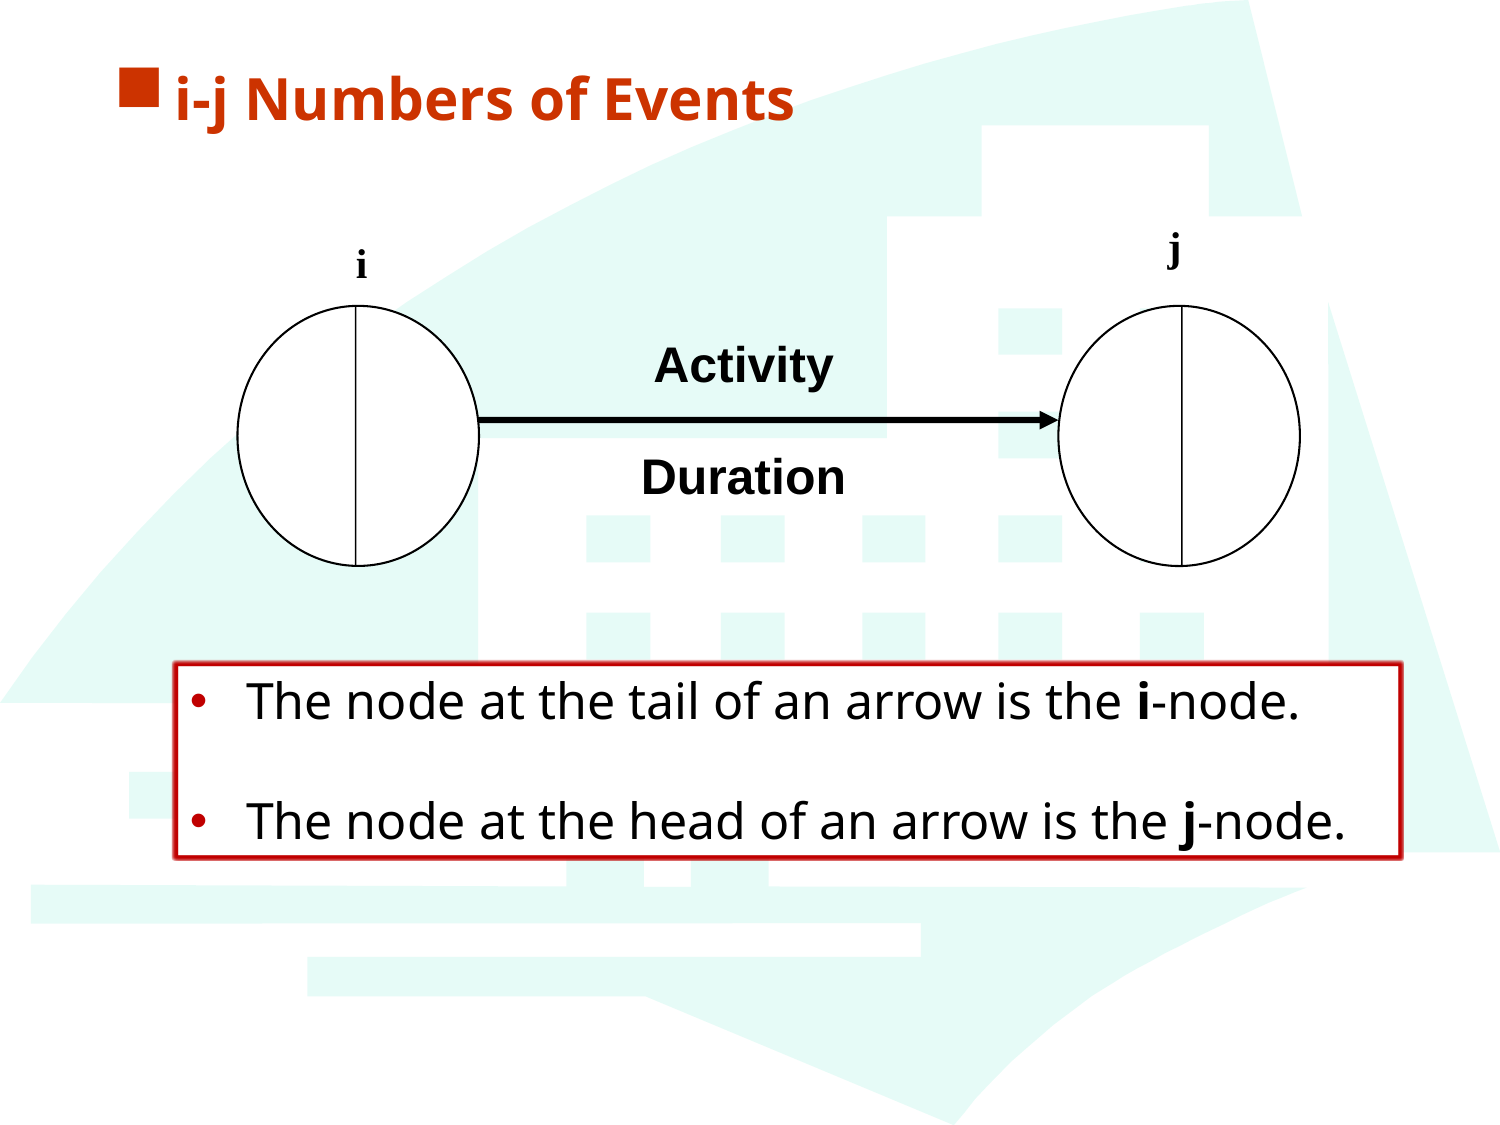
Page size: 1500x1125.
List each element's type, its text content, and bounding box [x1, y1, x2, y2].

text_box i-j Numbers of Events [112, 62, 838, 148]
text_box The node at the tail of an arrow is the i-node. The node at the head of an arrow is the j-node. [179, 667, 1398, 856]
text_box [237, 212, 1301, 567]
